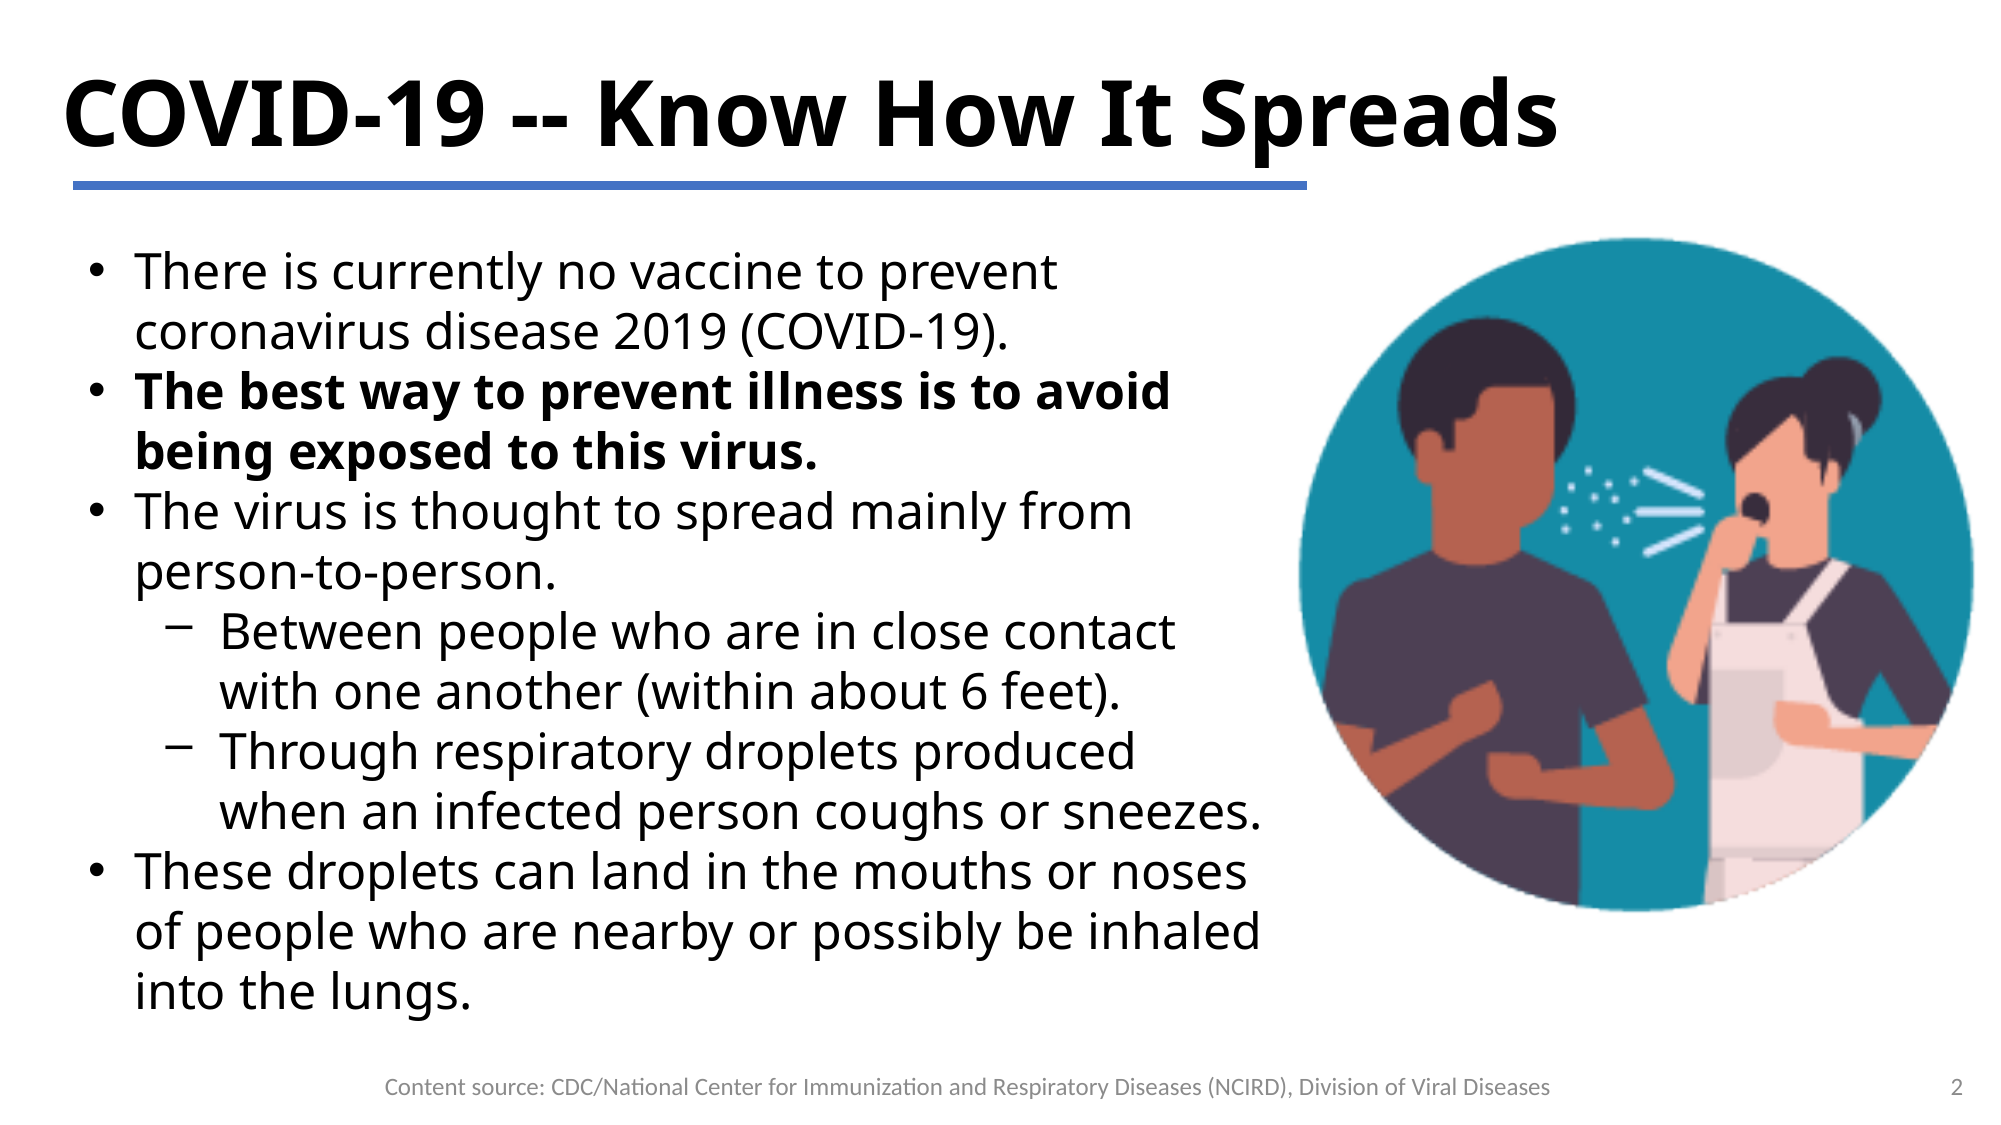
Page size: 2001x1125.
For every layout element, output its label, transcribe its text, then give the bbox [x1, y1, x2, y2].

title COVID-19 -- Know How It Spreads [46, 8, 1805, 226]
picture [1296, 235, 1979, 917]
text_box There is currently no vaccine to prevent coronavirus disease 2019 (COVID-19). The best way to prevent illness is to avoid being exposed to this virus. The virus is thought to spread mainly from person-to-person. Between people who are in close contact with one another (within about 6 feet). Through respiratory droplets produced when an infected person coughs or sneezes. These droplets can land in the mouths or noses of people who are nearby or possibly be inhaled into the lungs. [73, 239, 1280, 1020]
footer Content source: CDC/National Center for Immunization and Respiratory Diseases (NCIRD), Division of Viral Diseases [21, 1055, 1528, 1116]
slide_number 2 [1528, 1055, 1979, 1116]
